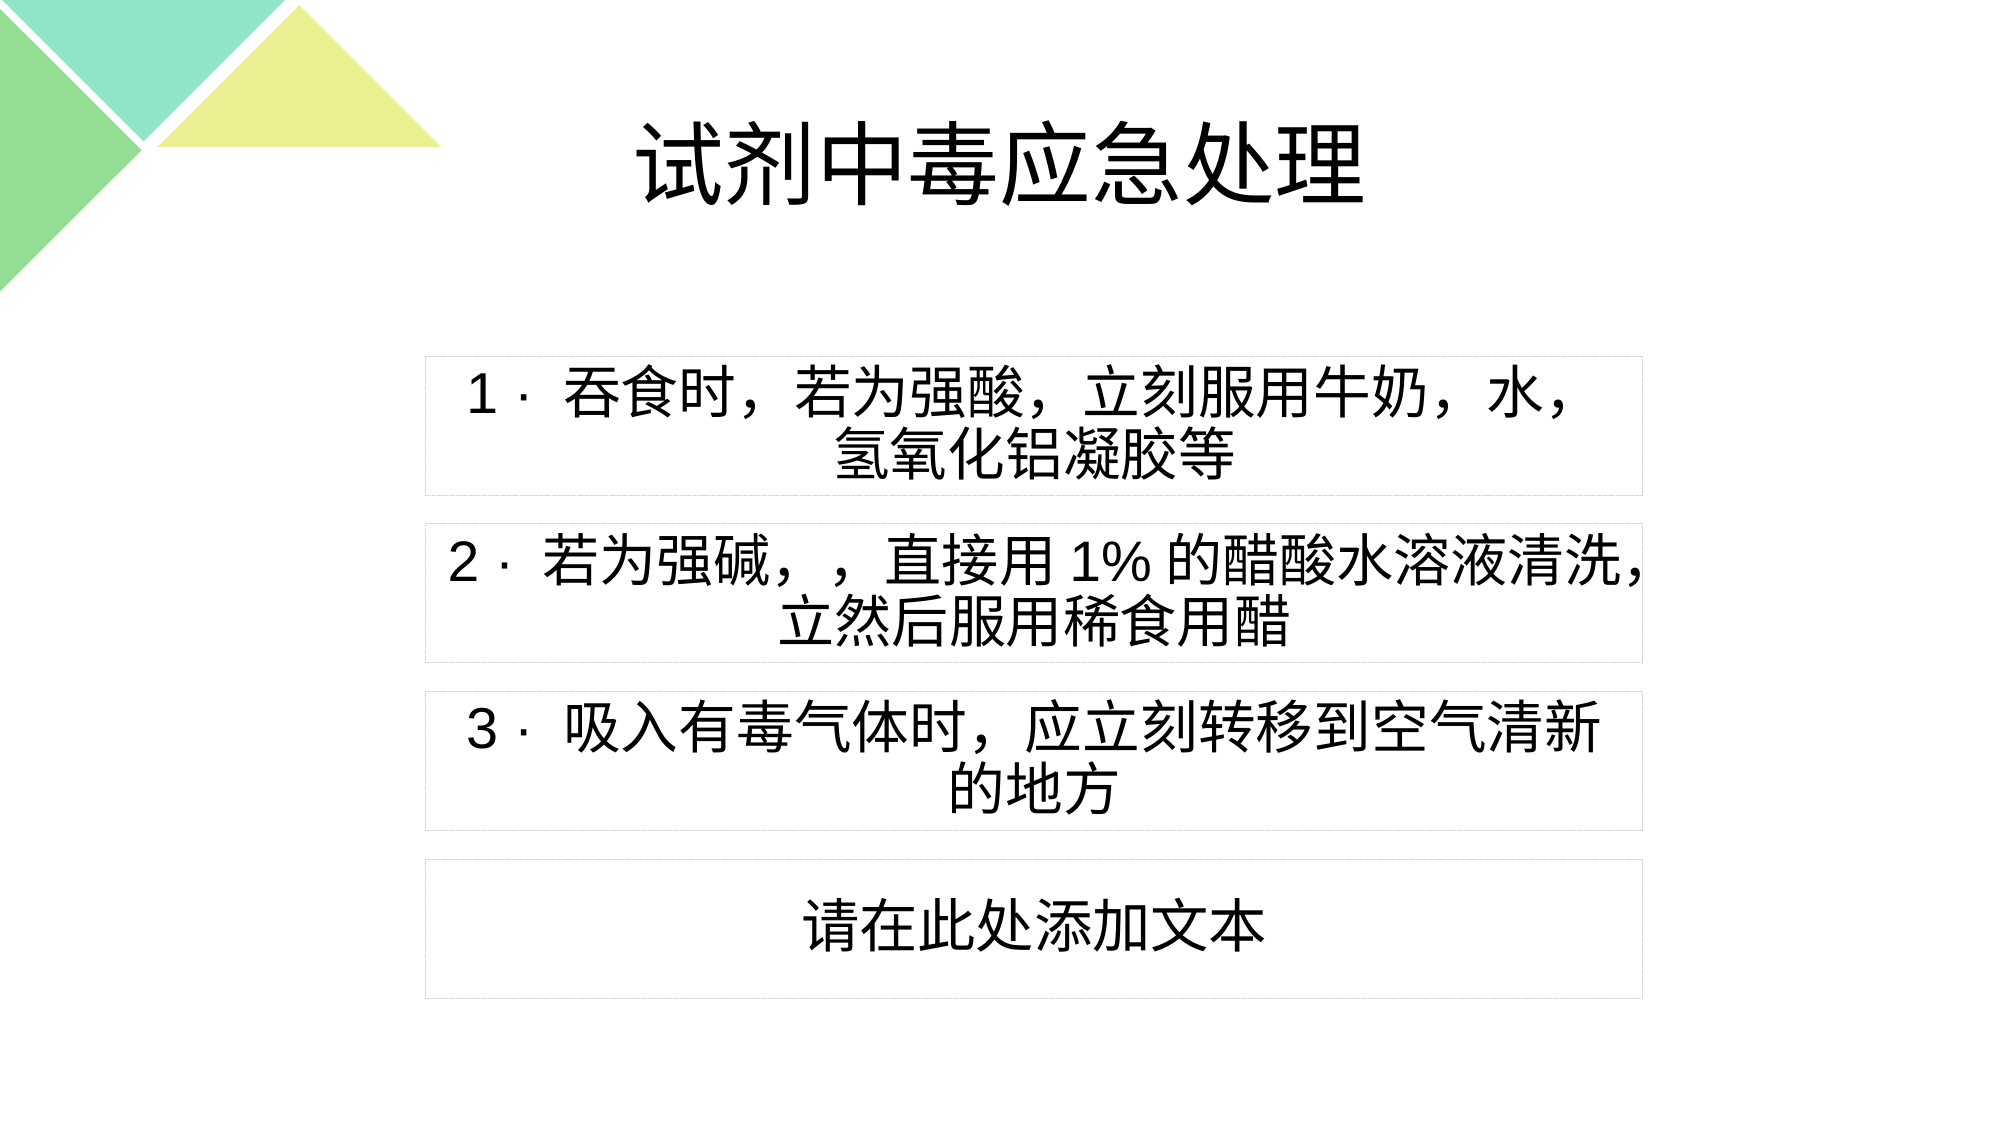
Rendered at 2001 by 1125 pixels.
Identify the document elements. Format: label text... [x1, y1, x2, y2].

text_box 试剂中毒应急处理 [137, 59, 1863, 278]
text_box 1 · 吞食时，若为强酸，立刻服用牛奶，水，氢氧化铝凝胶等 [425, 356, 1643, 496]
text_box 请在此处添加文本 [425, 859, 1643, 999]
text_box 2 · 若为强碱，，直接用1%的醋酸水溶液清洗，立然后服用稀食用醋 [425, 523, 1643, 663]
text_box 3 · 吸入有毒气体时，应立刻转移到空气清新的地方 [425, 691, 1643, 831]
